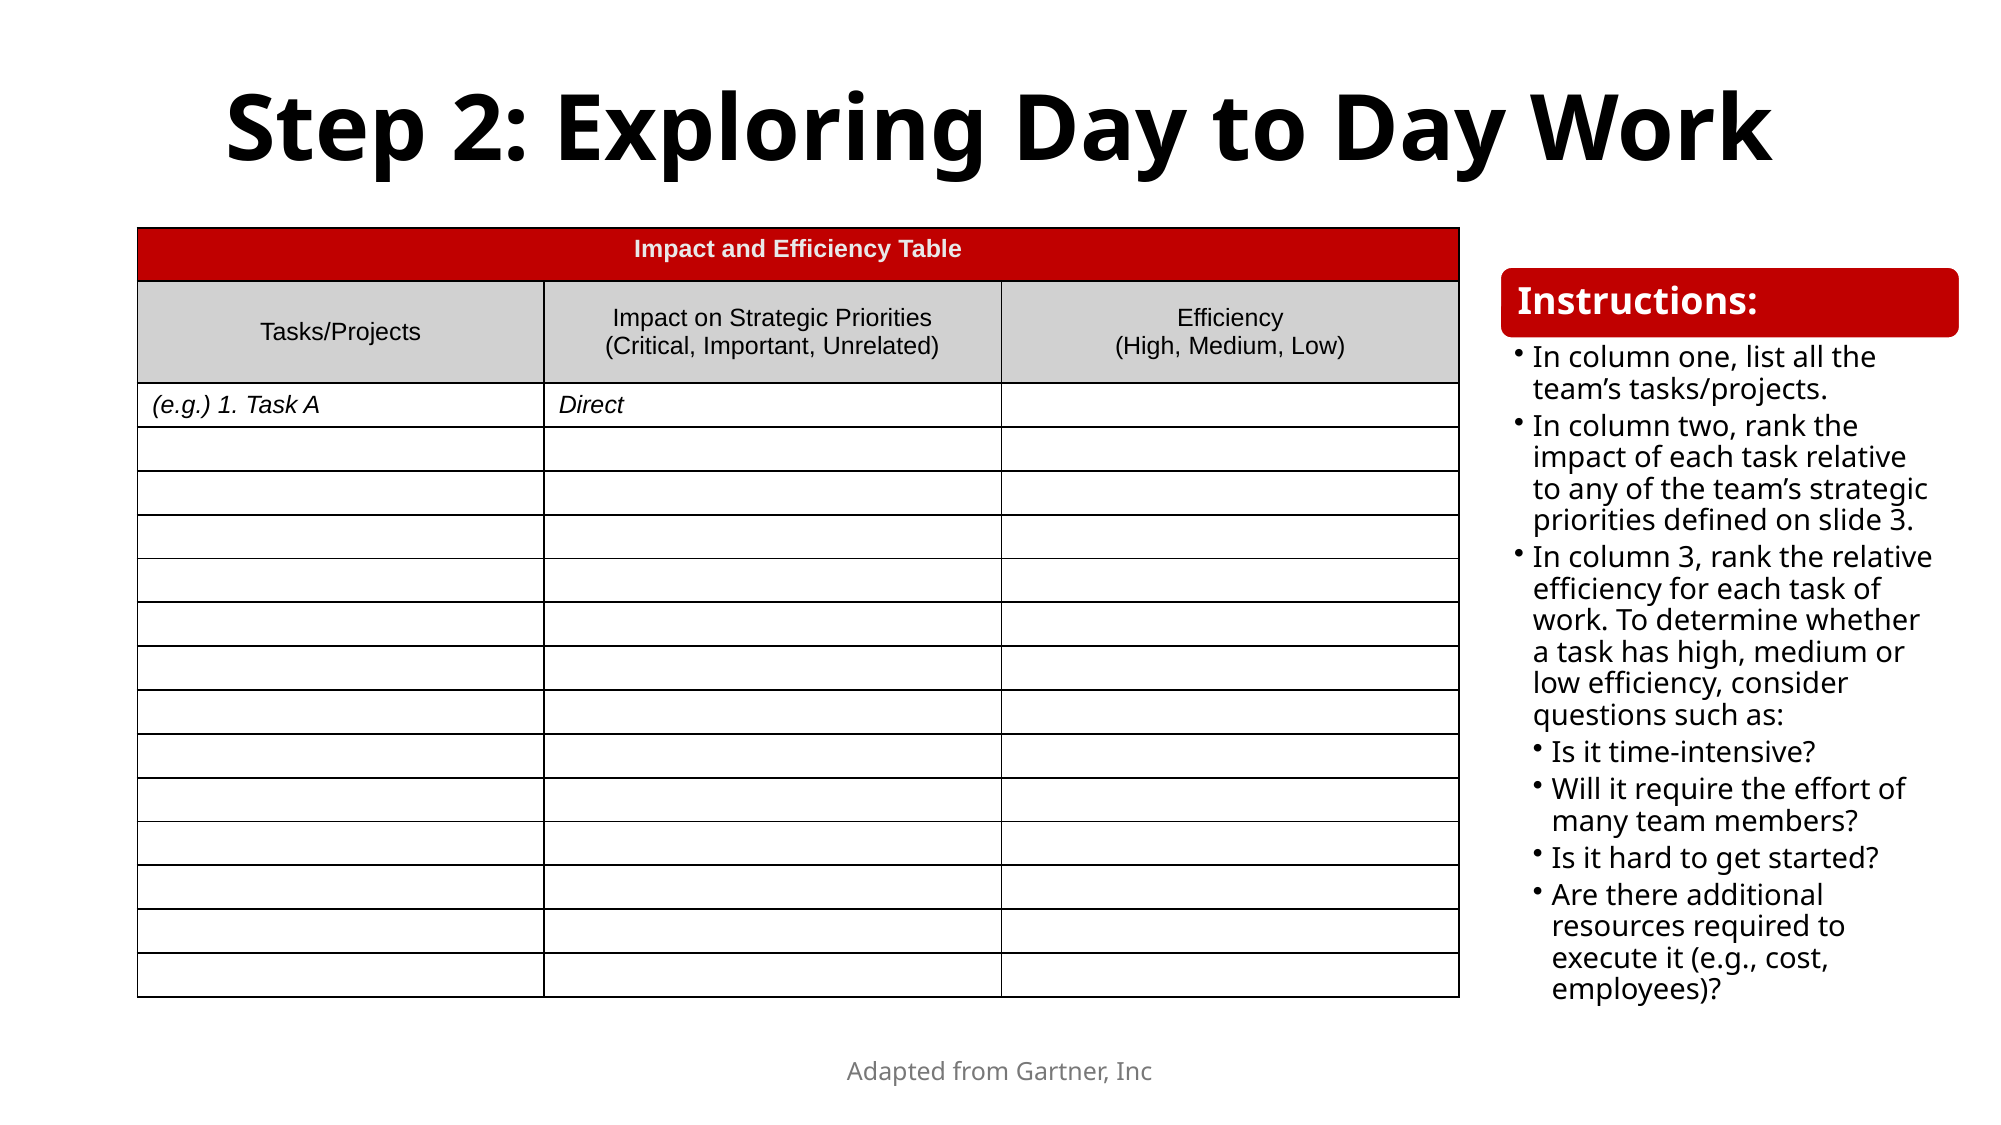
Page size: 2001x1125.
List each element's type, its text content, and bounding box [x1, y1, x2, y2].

table_cell [1002, 910, 1458, 952]
table_cell [545, 954, 1001, 996]
table_cell [1002, 384, 1458, 426]
footer Adapted from Gartner, Inc [662, 1042, 1338, 1103]
table_cell [138, 428, 543, 470]
table_cell [138, 735, 543, 777]
table_cell [138, 472, 543, 514]
table_cell [138, 779, 543, 821]
table_cell [1002, 516, 1458, 558]
table_cell Efficiency (High, Medium, Low) [1002, 282, 1458, 382]
table_cell [138, 559, 543, 601]
table_cell [138, 822, 543, 864]
table_cell [1002, 691, 1458, 733]
table_cell [138, 691, 543, 733]
table_cell [1002, 866, 1458, 908]
table_cell [545, 647, 1001, 689]
table_cell [545, 516, 1001, 558]
table_cell [545, 822, 1001, 864]
table_cell [138, 866, 543, 908]
table_cell Tasks/Projects [138, 282, 543, 382]
table_cell [545, 603, 1001, 645]
table_cell [545, 691, 1001, 733]
table_cell [138, 647, 543, 689]
table_cell [545, 866, 1001, 908]
table_cell [138, 603, 543, 645]
table_cell [1002, 603, 1458, 645]
table_cell [545, 910, 1001, 952]
table_cell (e.g.) 1. Task A [138, 384, 543, 426]
table_cell [1002, 954, 1458, 996]
table_cell [138, 516, 543, 558]
table_cell [545, 735, 1001, 777]
table_cell [1002, 822, 1458, 864]
table_cell [1002, 472, 1458, 514]
table_cell [1002, 779, 1458, 821]
table_cell [545, 779, 1001, 821]
table_cell [1002, 647, 1458, 689]
table_cell Impact on Strategic Priorities (Critical, Important, Unrelated) [545, 282, 1001, 382]
table_cell [1002, 735, 1458, 777]
table_cell [138, 954, 543, 996]
table_cell [545, 559, 1001, 601]
table_cell Direct [545, 384, 1001, 426]
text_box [1498, 227, 1961, 1014]
table_cell [138, 910, 543, 952]
table_cell [545, 472, 1001, 514]
table_header Impact and Efficiency Table [138, 229, 1458, 280]
table_cell [1002, 559, 1458, 601]
table_cell [545, 428, 1001, 470]
table_cell [1002, 428, 1458, 470]
title Step 2: Exploring Day to Day Work [137, 22, 1863, 240]
